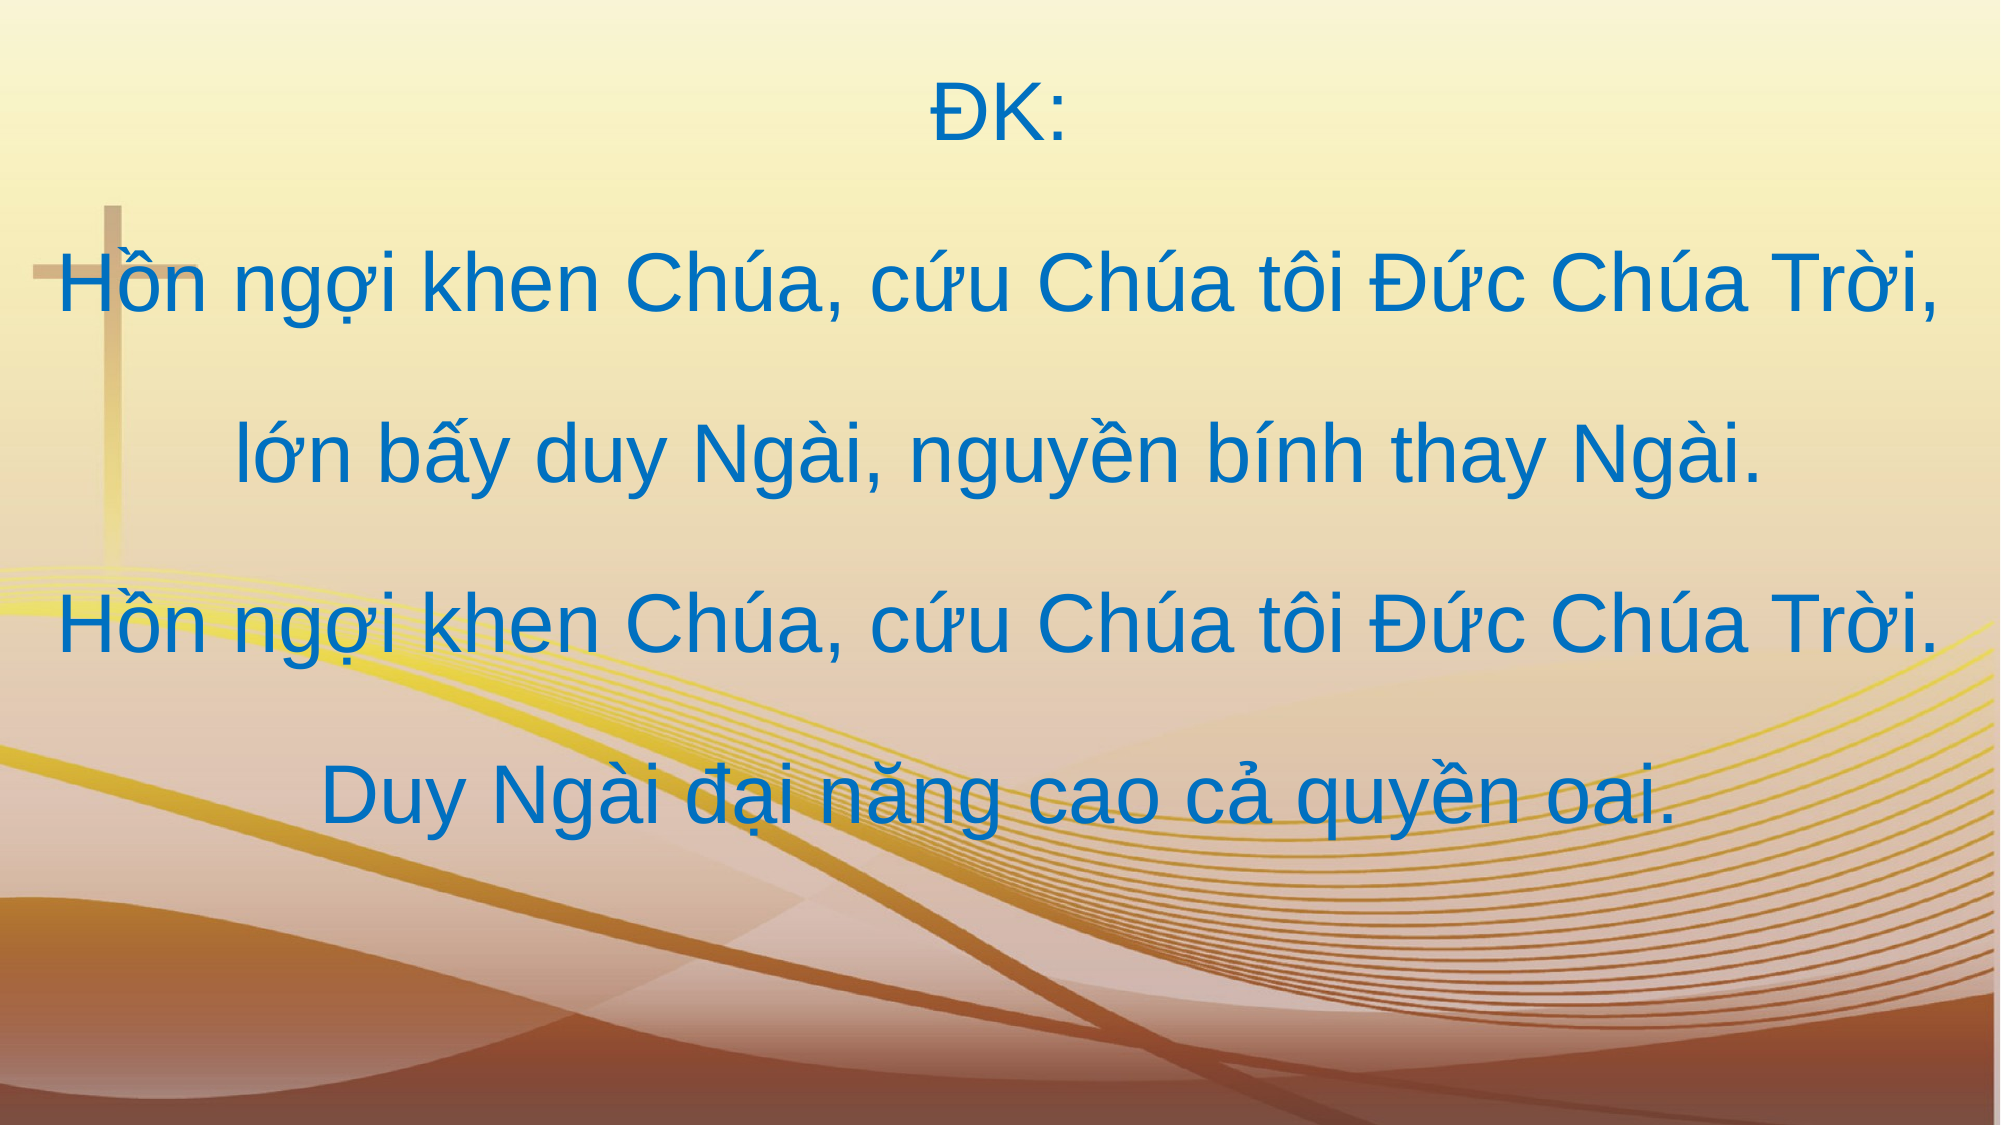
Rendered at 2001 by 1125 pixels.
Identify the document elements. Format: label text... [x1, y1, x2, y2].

list ĐK: Hồn ngợi khen Chúa, cứu Chúa tôi Đức Chúa Trời, lớn bấy duy Ngài, nguyền bính thay Ngài. Hồn ngợi khen Chúa, cứu Chúa tôi Đức Chúa Trời. Duy Ngài đại năng cao cả quyền oai. [0, 0, 2000, 1125]
